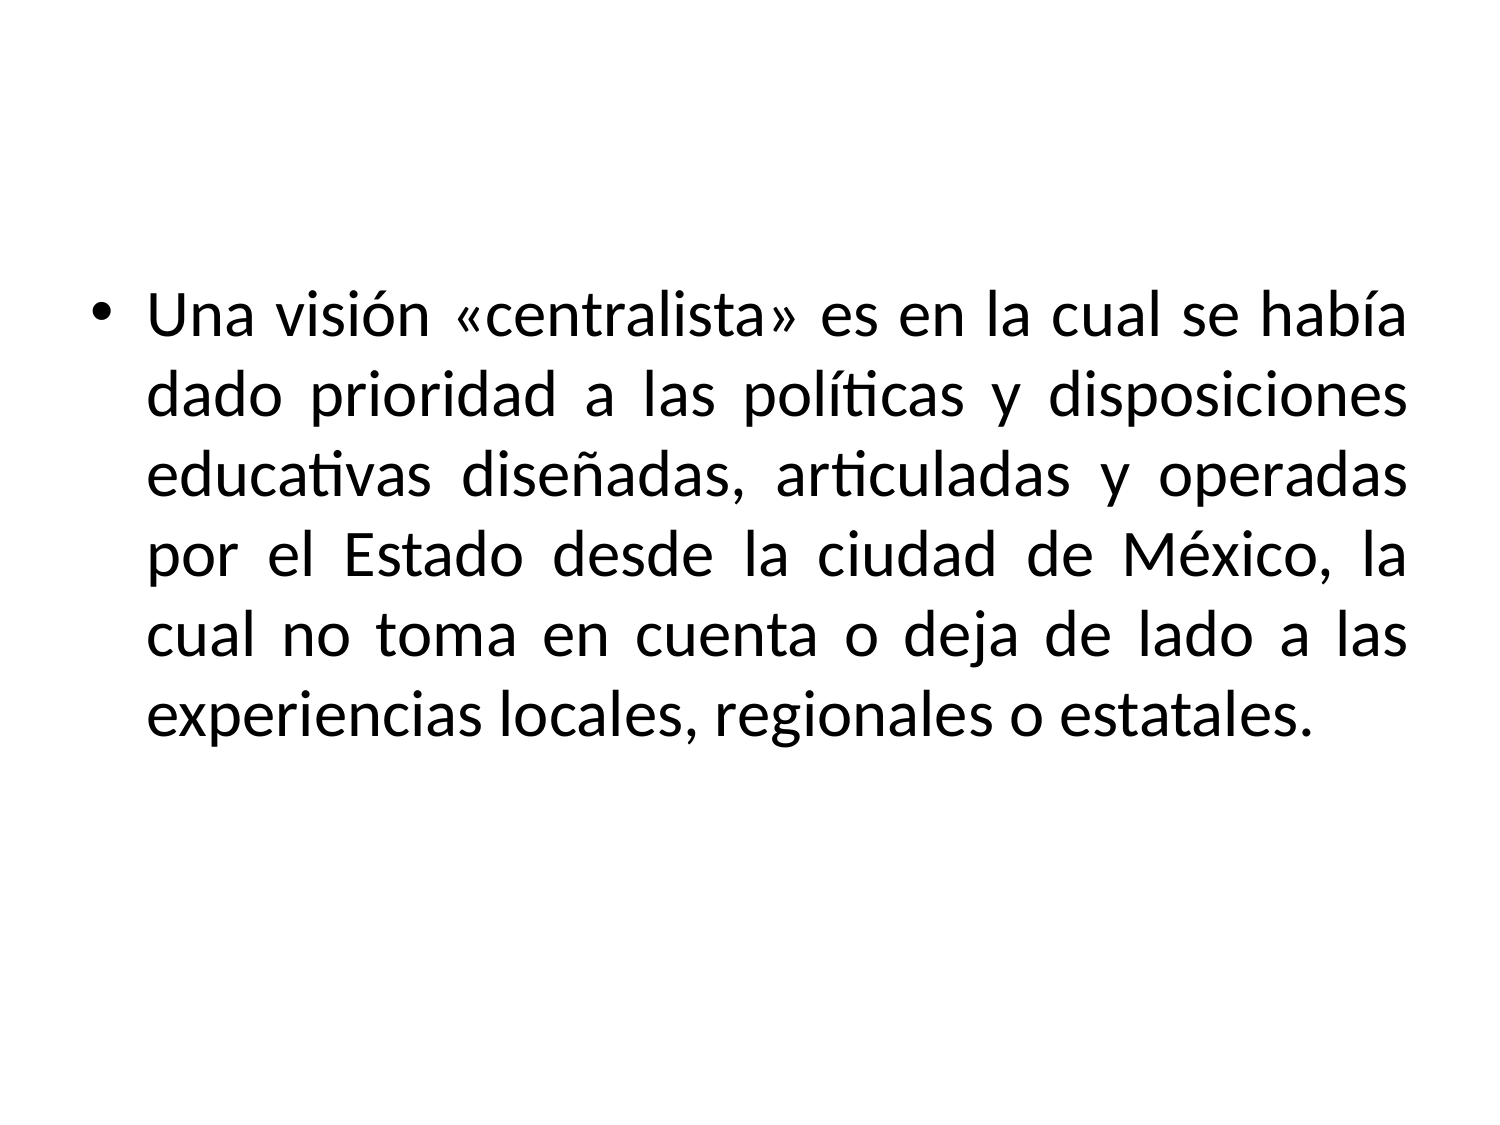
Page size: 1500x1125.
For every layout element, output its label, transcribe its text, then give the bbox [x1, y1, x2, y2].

list Una visión «centralista» es en la cual se había dado prioridad a las políticas y disposiciones educativas diseñadas, articuladas y operadas por el Estado desde la ciudad de México, la cual no toma en cuenta o deja de lado a las experiencias locales, regionales o estatales. [75, 262, 1425, 1005]
